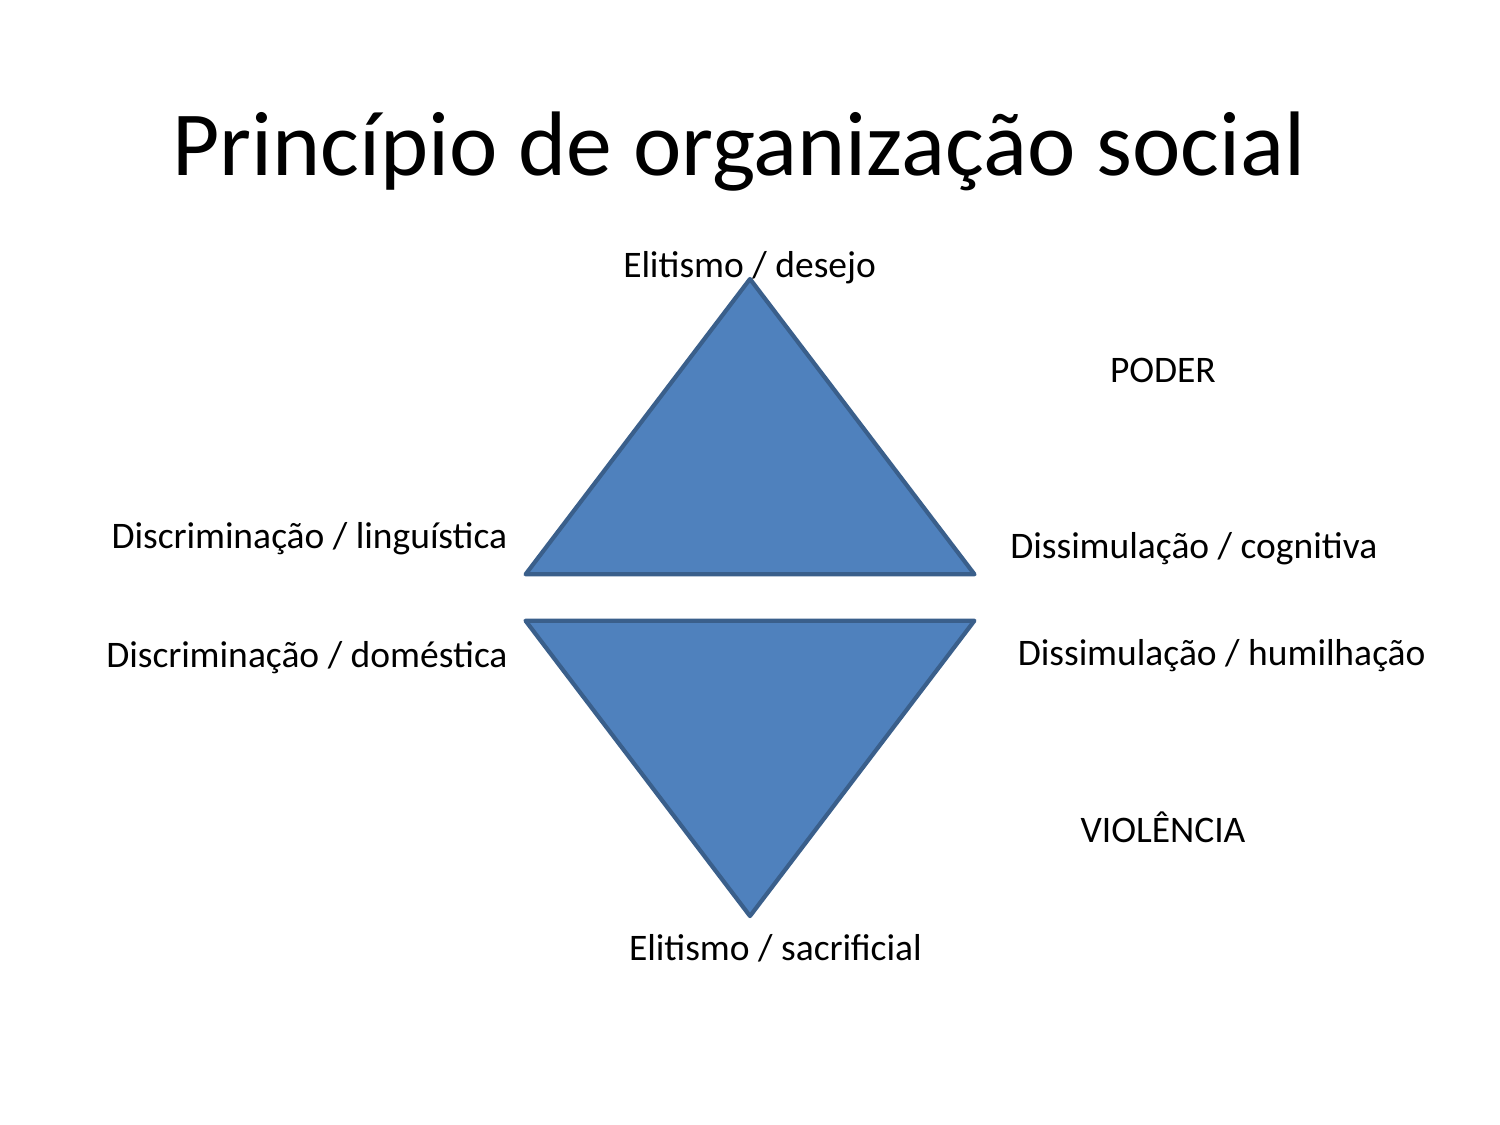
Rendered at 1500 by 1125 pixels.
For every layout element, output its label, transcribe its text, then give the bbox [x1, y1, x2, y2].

text_box Discriminação / linguística [96, 503, 523, 564]
title Princípio de organização social [75, 45, 1425, 233]
text_box VIOLÊNCIA [1065, 797, 1261, 858]
text_box Elitismo / desejo [608, 232, 892, 293]
text_box PODER [1095, 338, 1231, 398]
text_box Dissimulação / cognitiva [995, 513, 1393, 574]
text_box [523, 293, 977, 577]
text_box Elitismo / sacrificial [614, 916, 937, 976]
text_box Dissimulação / humilhação [1003, 620, 1441, 681]
text_box [523, 618, 977, 916]
text_box Discriminação / doméstica [91, 622, 523, 682]
